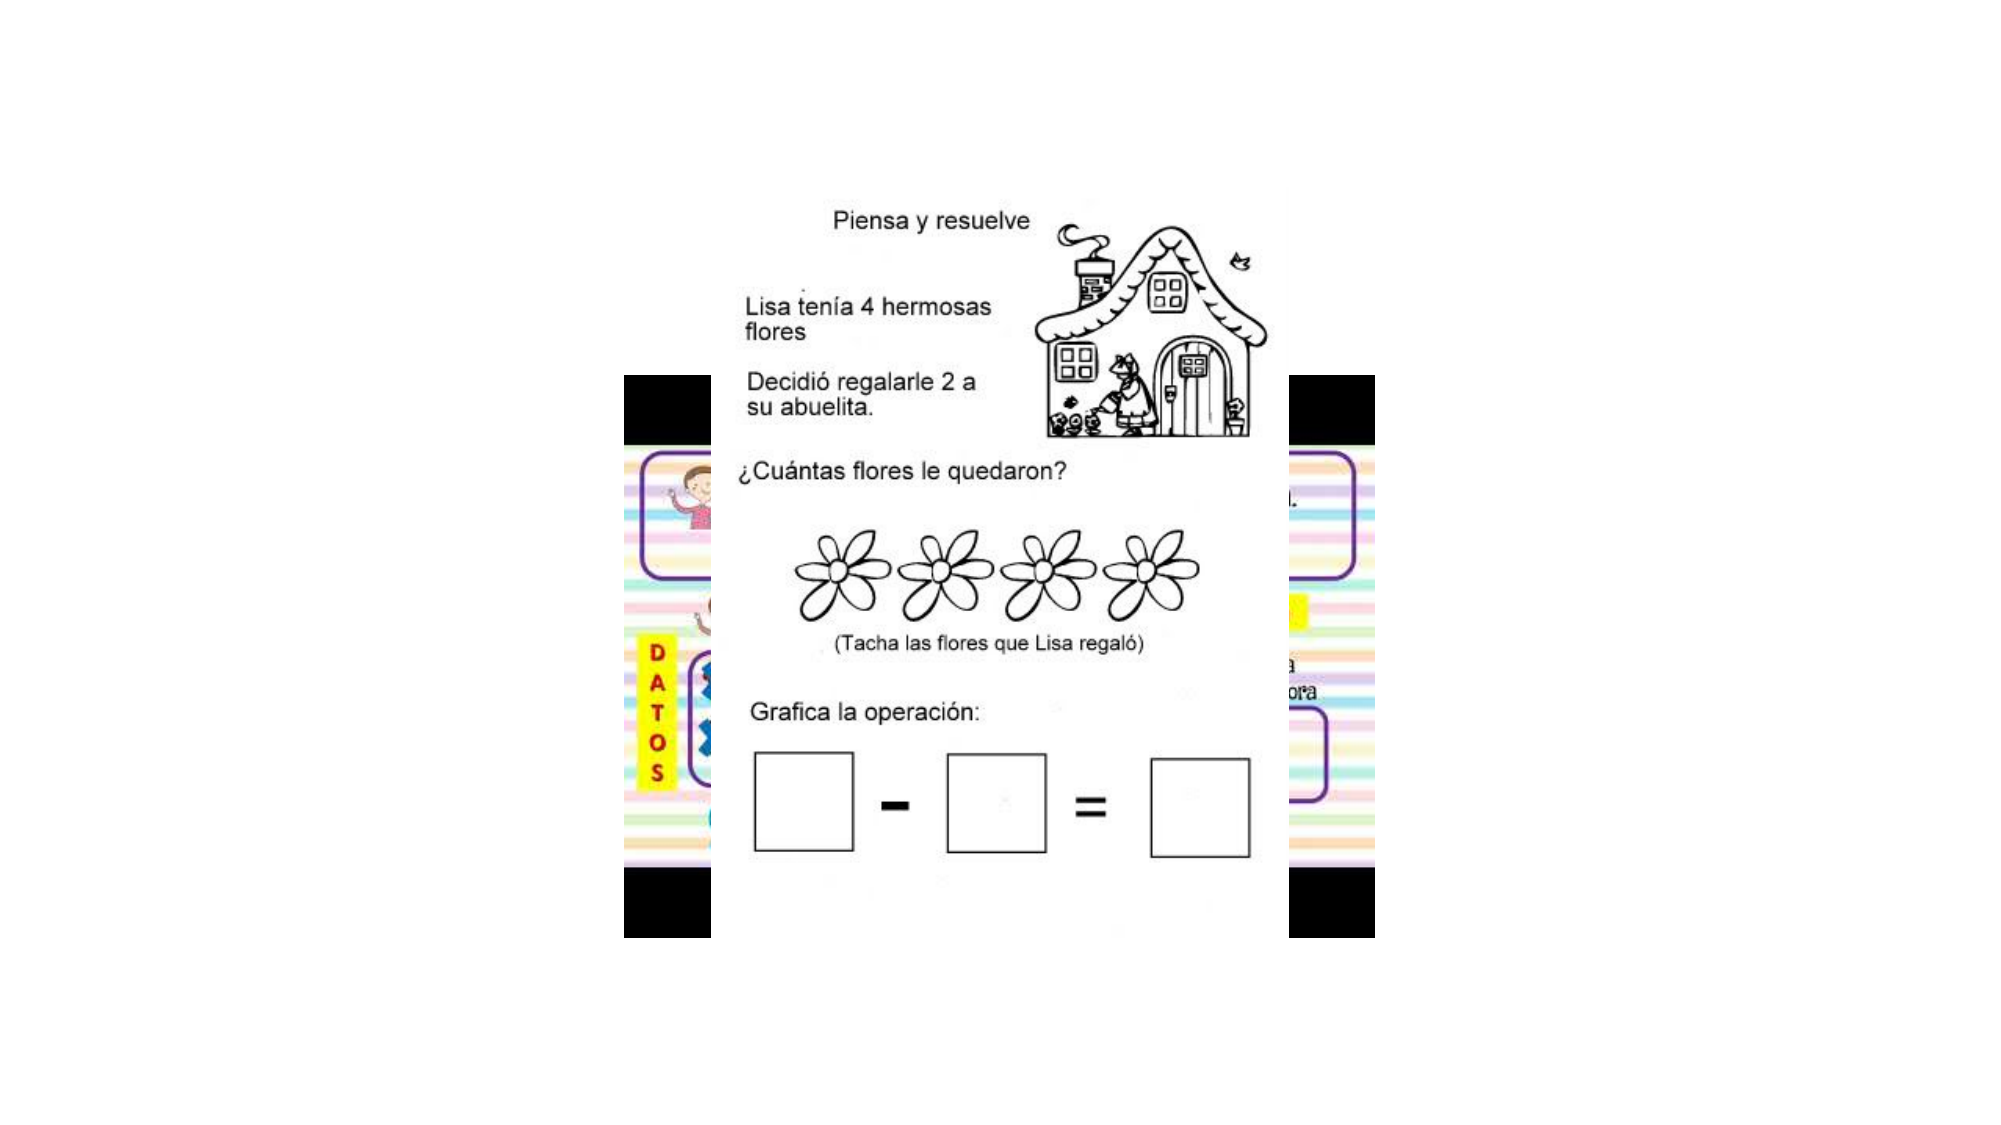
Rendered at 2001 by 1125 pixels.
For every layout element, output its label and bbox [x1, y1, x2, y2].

list [624, 375, 711, 938]
picture [711, 187, 1289, 938]
list [1289, 375, 1375, 938]
